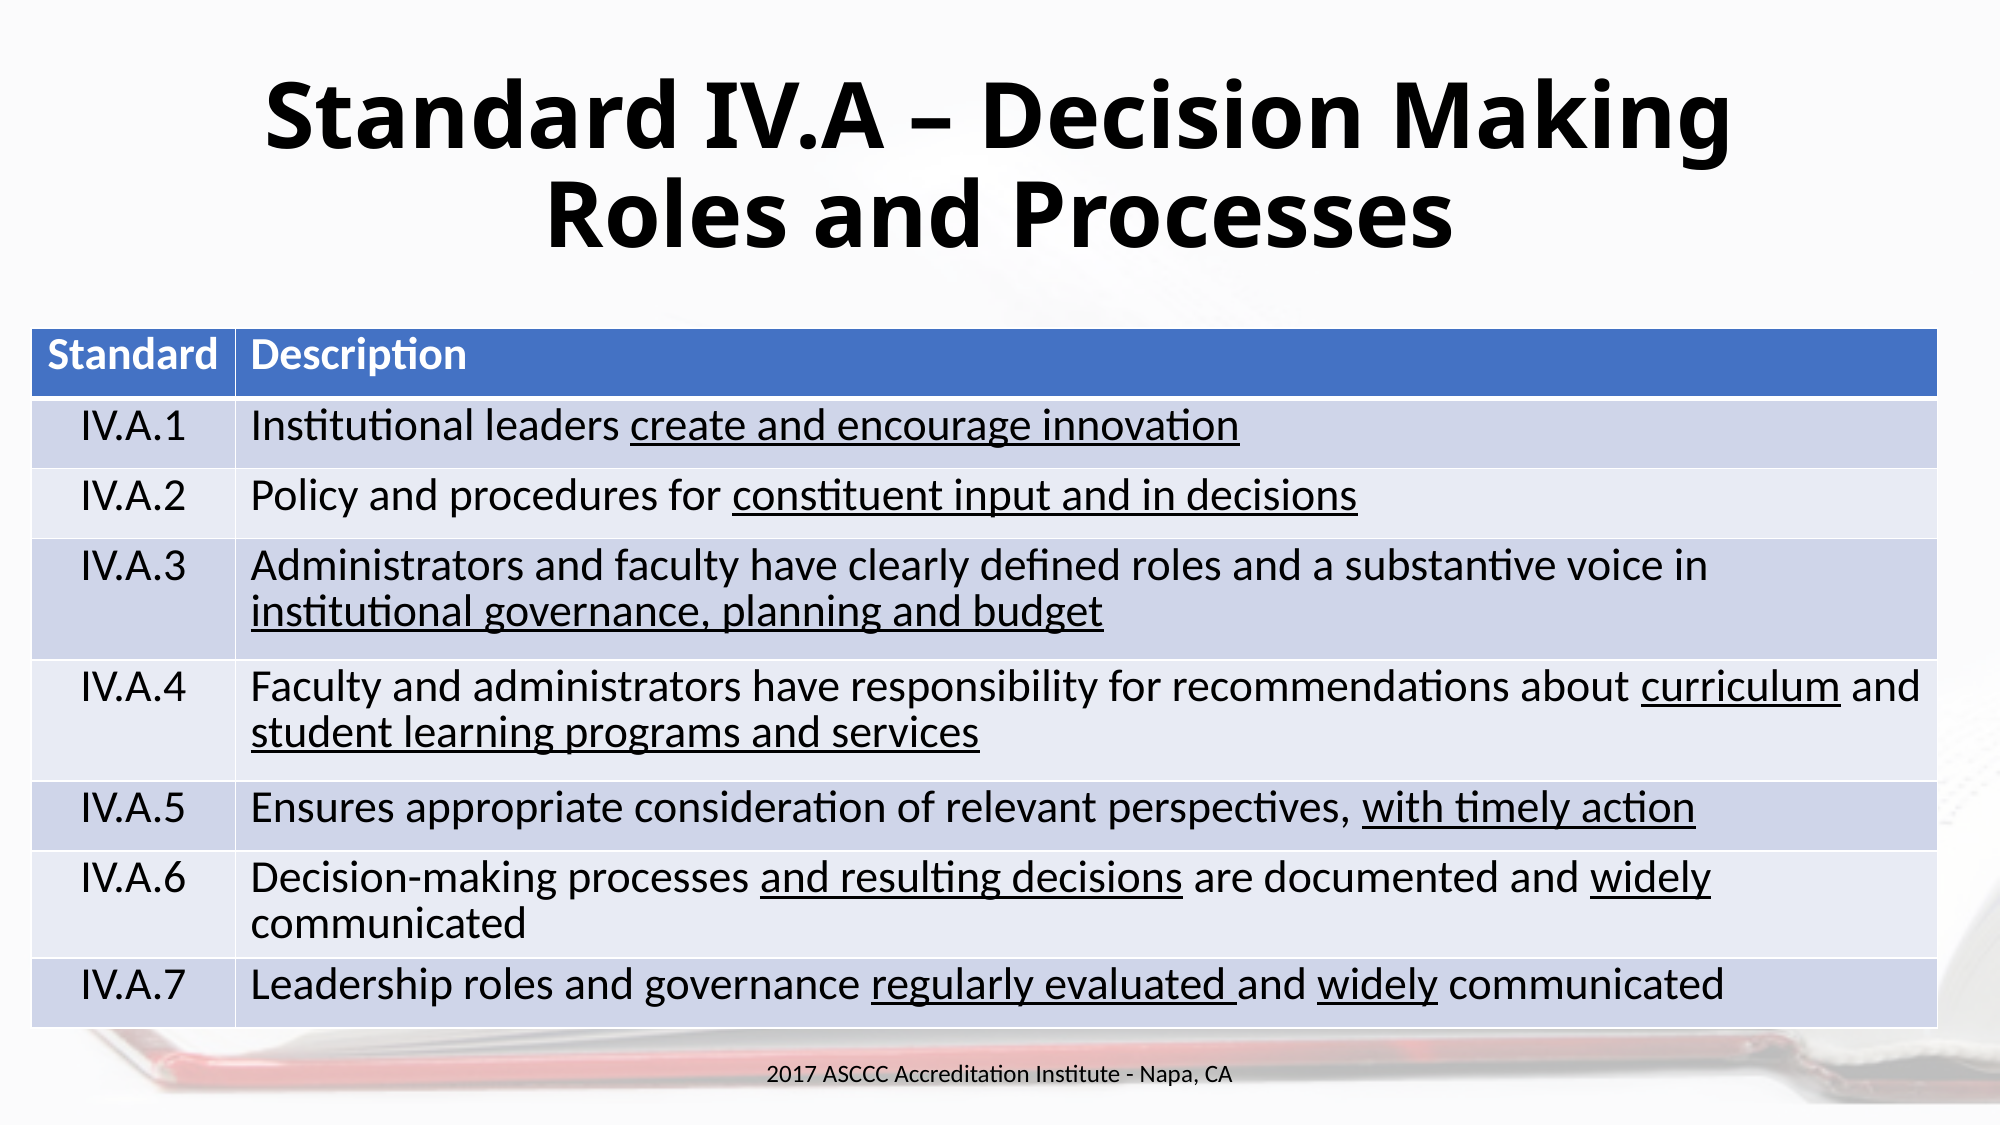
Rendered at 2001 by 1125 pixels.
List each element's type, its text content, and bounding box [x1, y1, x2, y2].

table_cell Faculty and administrators have responsibility for recommendations about curriculum and student learning programs and services [236, 661, 1937, 780]
table_header Description [236, 329, 1937, 396]
table_cell IV.A.3 [32, 539, 235, 659]
table_cell Administrators and faculty have clearly defined roles and a substantive voice in institutional governance, planning and budget [236, 539, 1937, 659]
table_cell Ensures appropriate consideration of relevant perspectives, with timely action [236, 782, 1937, 850]
table_cell Leadership roles and governance regularly evaluated and widely communicated [236, 959, 1937, 1027]
table_header Standard [32, 329, 235, 396]
table_cell Institutional leaders create and encourage innovation [236, 401, 1937, 468]
table_cell IV.A.6 [32, 852, 235, 957]
table_cell Decision-making processes and resulting decisions are documented and widely communicated [236, 852, 1937, 957]
table_cell IV.A.5 [32, 782, 235, 850]
table_cell IV.A.1 [32, 401, 235, 468]
footer 2017 ASCCC Accreditation Institute - Napa, CA [662, 1042, 1338, 1103]
table_cell IV.A.4 [32, 661, 235, 780]
title Standard IV.A – Decision Making Roles and Processes [137, 59, 1863, 278]
table_cell IV.A.7 [32, 959, 235, 1027]
table_cell IV.A.2 [32, 469, 235, 538]
table_cell Policy and procedures for constituent input and in decisions [236, 469, 1937, 538]
